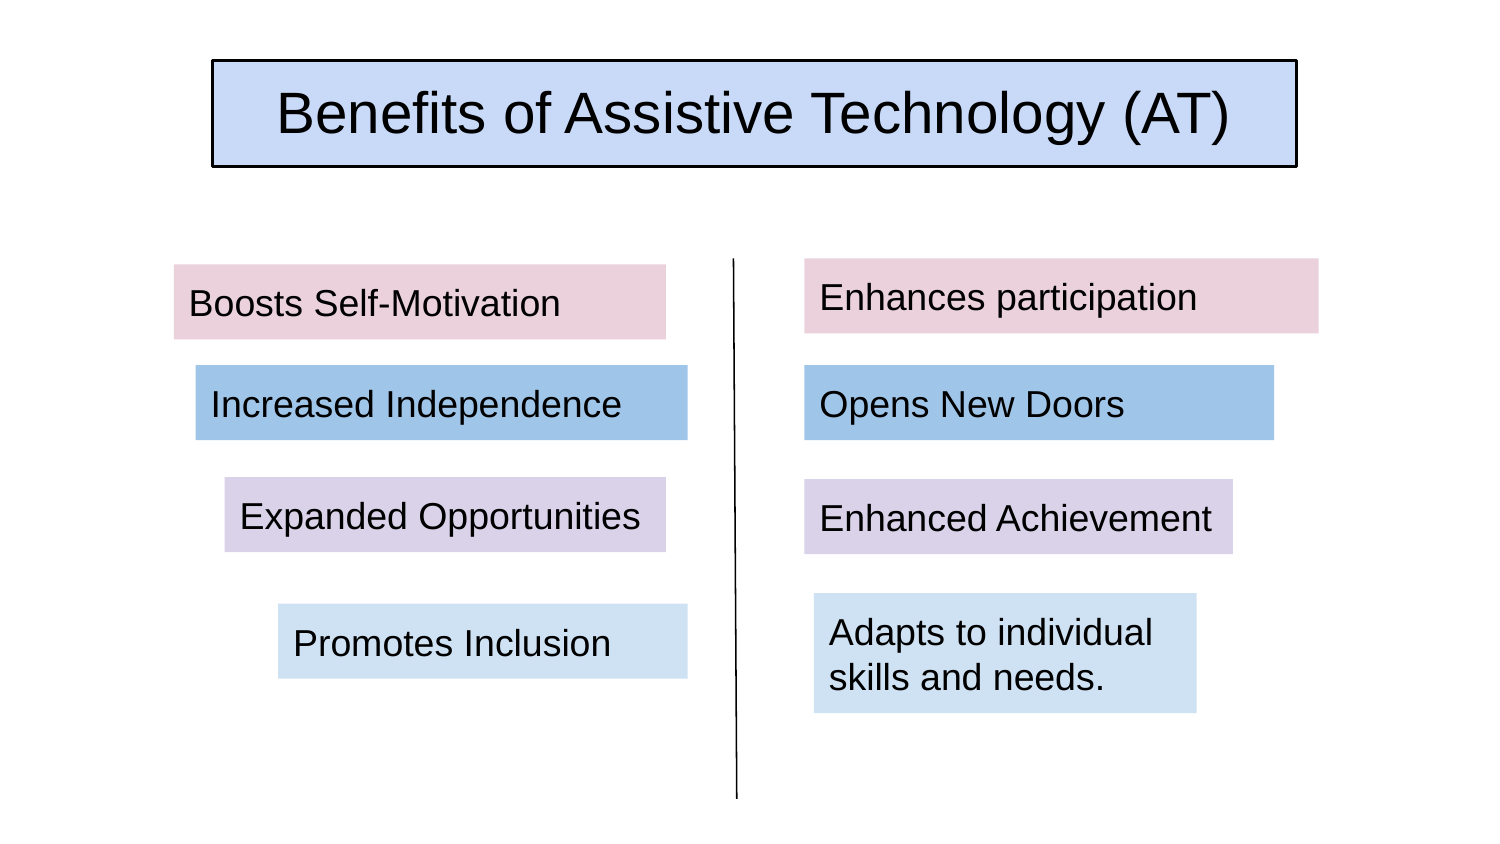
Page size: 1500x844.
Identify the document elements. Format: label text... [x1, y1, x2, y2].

text_box Adapts to individual skills and needs. [813, 593, 1197, 714]
text_box Expanded Opportunities [224, 477, 666, 553]
text_box Promotes Inclusion [278, 603, 688, 679]
title Benefits of Assistive Technology (AT) [212, 60, 1297, 167]
text_box Enhances participation [804, 258, 1319, 334]
text_box Increased Independence [195, 365, 688, 441]
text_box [733, 258, 737, 800]
text_box Boosts Self-Motivation [173, 264, 666, 340]
text_box Enhanced Achievement [804, 479, 1233, 555]
text_box Opens New Doors [804, 365, 1275, 441]
